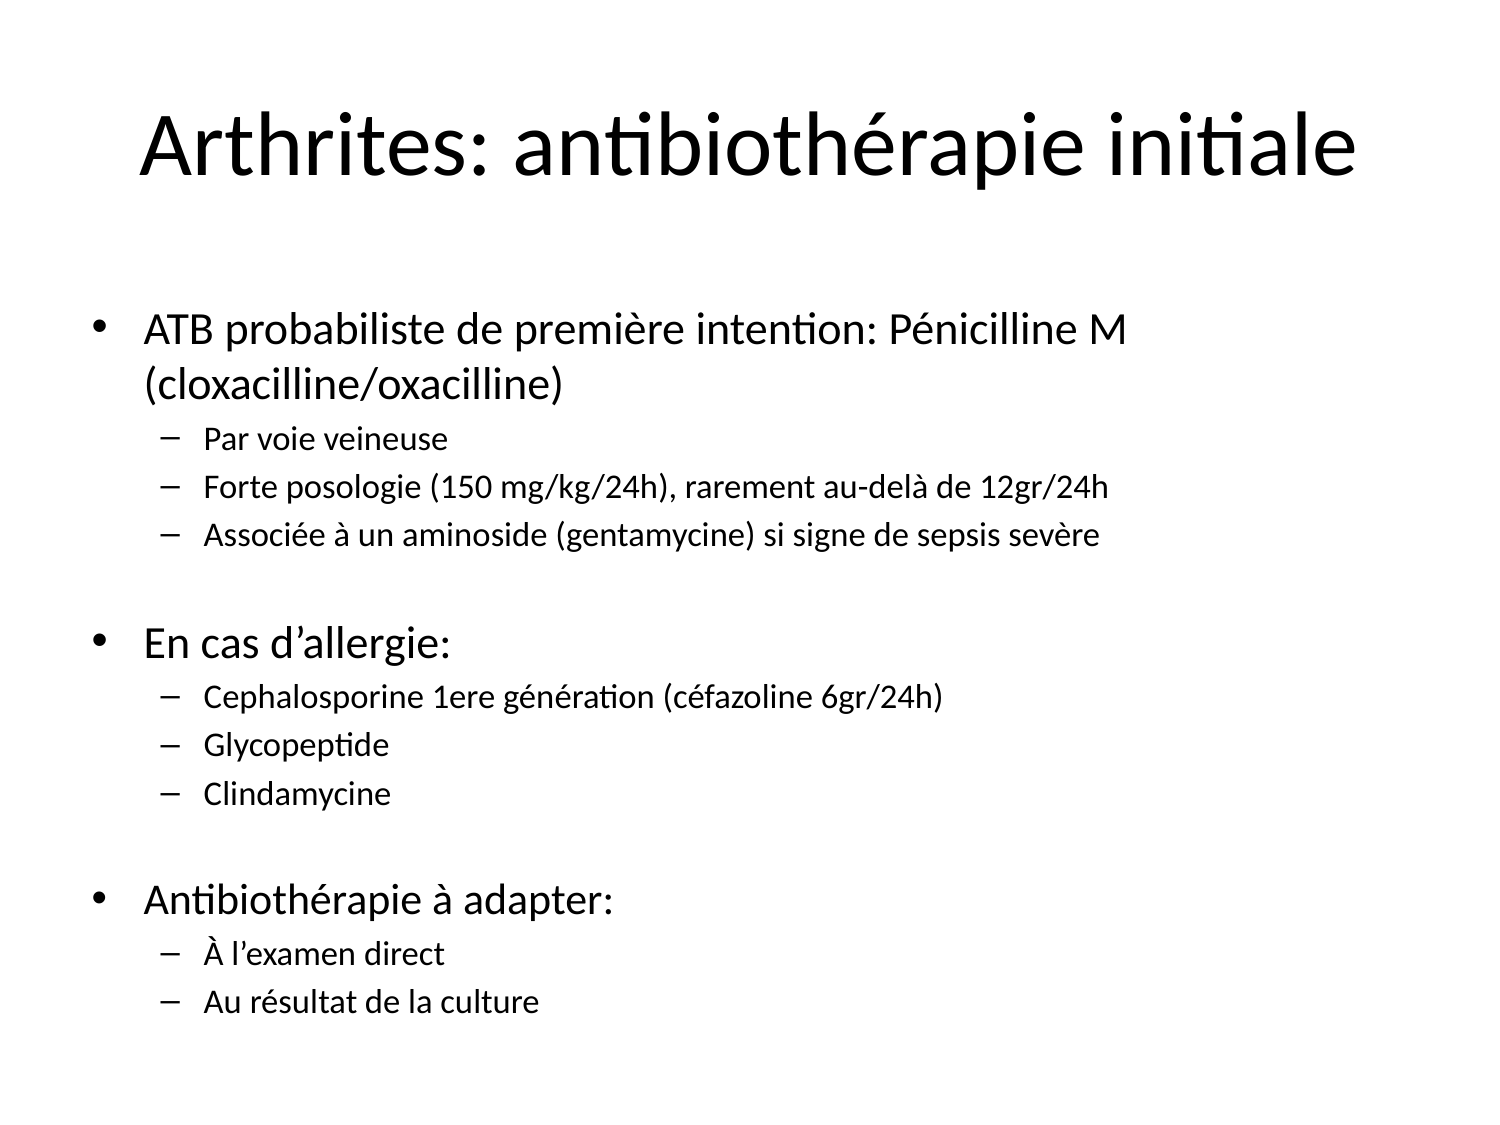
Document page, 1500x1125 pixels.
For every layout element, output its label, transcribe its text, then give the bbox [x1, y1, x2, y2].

list ATB probabiliste de première intention: Pénicilline M (cloxacilline/oxacilline) Par voie veineuse Forte posologie (150 mg/kg/24h), rarement au-delà de 12gr/24h Associée à un aminoside (gentamycine) si signe de sepsis sevère En cas d’allergie: Cephalosporine 1ere génération (céfazoline 6gr/24h) Glycopeptide Clindamycine Antibiothérapie à adapter: À l’examen direct Au résultat de la culture [76, 290, 1427, 1034]
title Arthrites: antibiothérapie initiale [75, 45, 1425, 233]
